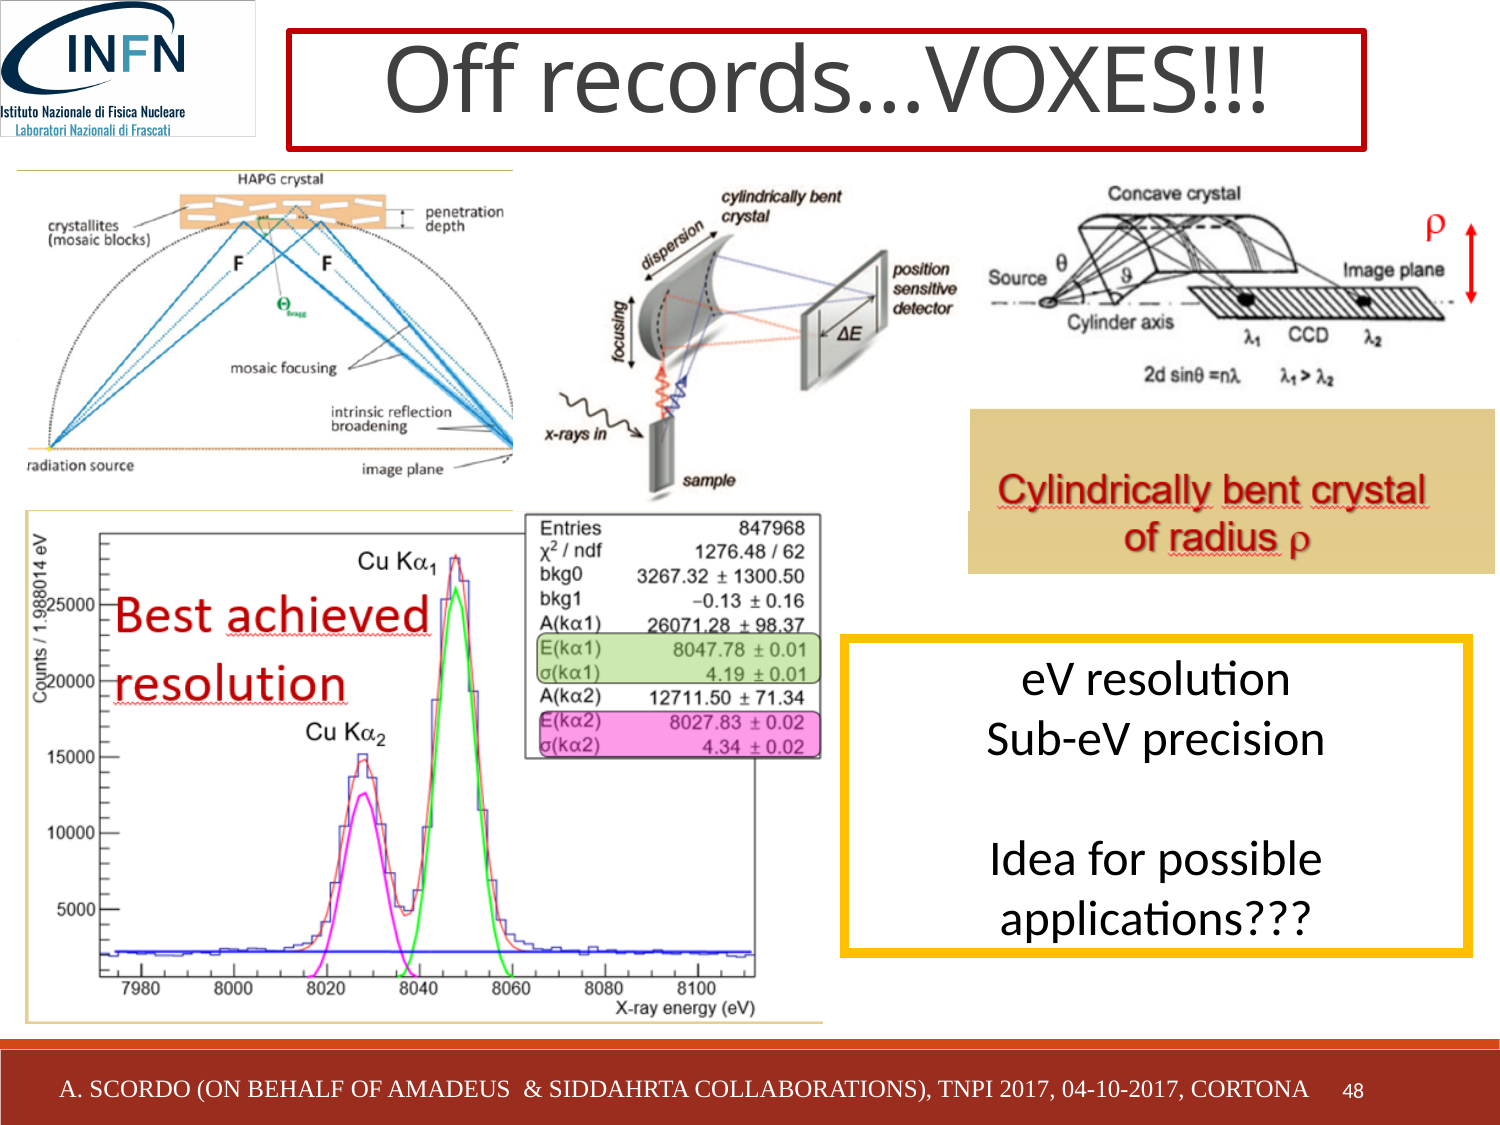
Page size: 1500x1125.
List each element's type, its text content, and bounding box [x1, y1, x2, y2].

text_box eV resolution Sub-eV precision Idea for possible applications??? [844, 638, 1468, 954]
picture [0, 0, 257, 138]
slide_number 48 [1217, 1059, 1380, 1120]
picture [17, 155, 1495, 1024]
footer A. Scordo (on behalf of AMADEUS & SIDDAHRTA collaborations), TNPI 2017, 04-10-2017, Cortona [17, 1057, 1353, 1118]
text_box Off records…VOXES!!! [289, 30, 1365, 150]
